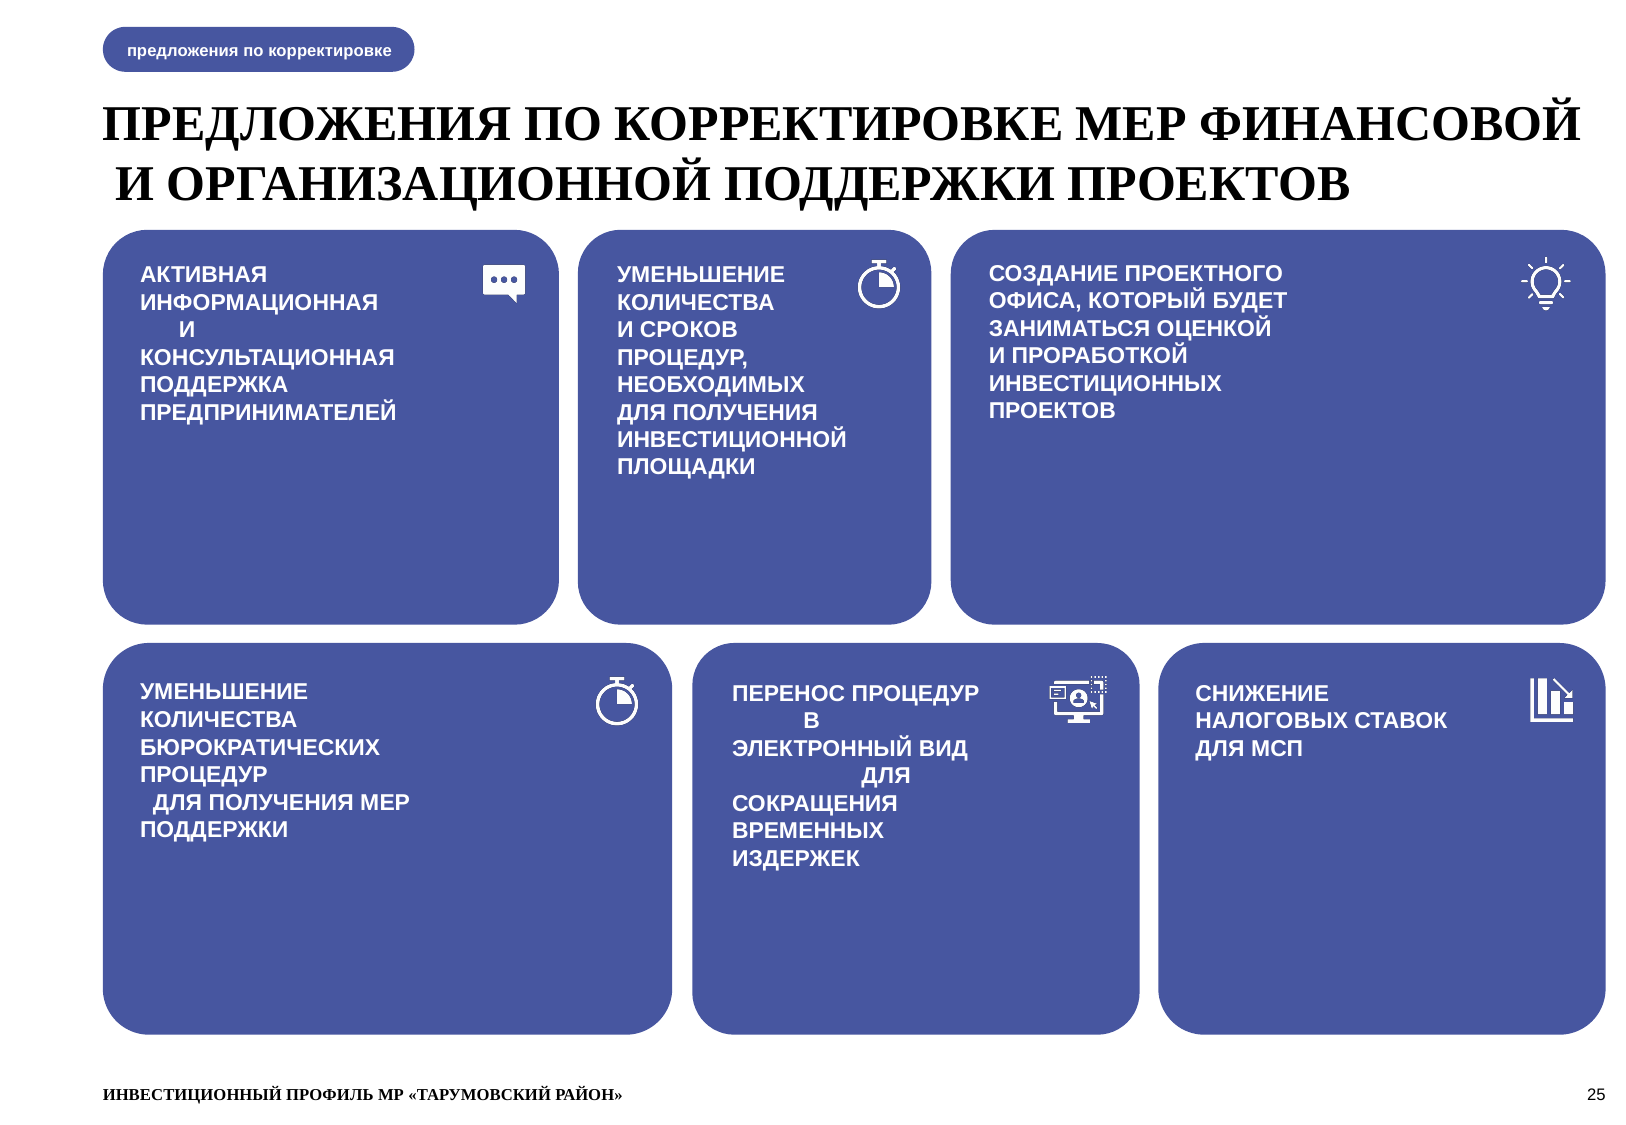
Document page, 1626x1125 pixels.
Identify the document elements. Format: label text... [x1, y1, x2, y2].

picture [587, 671, 647, 731]
picture [474, 254, 534, 314]
text_box УМЕНЬШЕНИЕ КОЛИЧЕСТВА И СРОКОВ ПРОЦЕДУР, НЕОБХОДИМЫХ ДЛЯ ПОЛУЧЕНИЯ ИНВЕСТИЦИОННОЙ ПЛОЩАДКИ [617, 259, 850, 480]
text_box СОЗДАНИЕ ПРОЕКТНОГО ОФИСА, КОТОРЫЙ БУДЕТ ЗАНИМАТЬСЯ ОЦЕНКОЙ И ПРОРАБОТКОЙ ИНВЕСТИЦИОННЫХ ПРОЕКТОВ [988, 258, 1295, 424]
text_box [101, 228, 560, 626]
text_box [691, 641, 1141, 1036]
text_box предложения по корректировке [101, 25, 416, 73]
text_box [576, 228, 933, 626]
text_box [101, 641, 674, 1036]
text_box ПЕРЕНОС ПРОЦЕДУР В ЭЛЕКТРОННЫЙ ВИД ДЛЯ СОКРАЩЕНИЯ ВРЕМЕННЫХ ИЗДЕРЖЕК [732, 678, 1003, 871]
text_box [949, 228, 1607, 626]
picture [1522, 670, 1582, 730]
text_box УМЕНЬШЕНИЕ КОЛИЧЕСТВА БЮРОКРАТИЧЕСКИХ ПРОЦЕДУР ДЛЯ ПОЛУЧЕНИЯ МЕР ПОДДЕРЖКИ [139, 677, 426, 843]
text_box [1157, 641, 1607, 1036]
text_box СНИЖЕНИЕ НАЛОГОВЫХ СТАВОК ДЛЯ МСП [1195, 678, 1470, 761]
text_box ПРЕДЛОЖЕНИЯ ПО КОРРЕКТИРОВКЕ МЕР ФИНАНСОВОЙ И ОРГАНИЗАЦИОННОЙ ПОДДЕРЖКИ ПРОЕКТОВ [102, 90, 1606, 211]
slide_number 25 [1486, 1083, 1606, 1105]
picture [849, 254, 909, 314]
text_box АКТИВНАЯ ИНФОРМАЦИОННАЯ И КОНСУЛЬТАЦИОННАЯ ПОДДЕРЖКА ПРЕДПРИНИМАТЕЛЕЙ [139, 259, 426, 425]
picture [1516, 254, 1576, 314]
text_box ИНВЕСТИЦИОННЫЙ ПРОФИЛЬ МР «ТАРУМОВСКИЙ РАЙОН» [102, 1083, 1304, 1104]
picture [1048, 671, 1108, 731]
